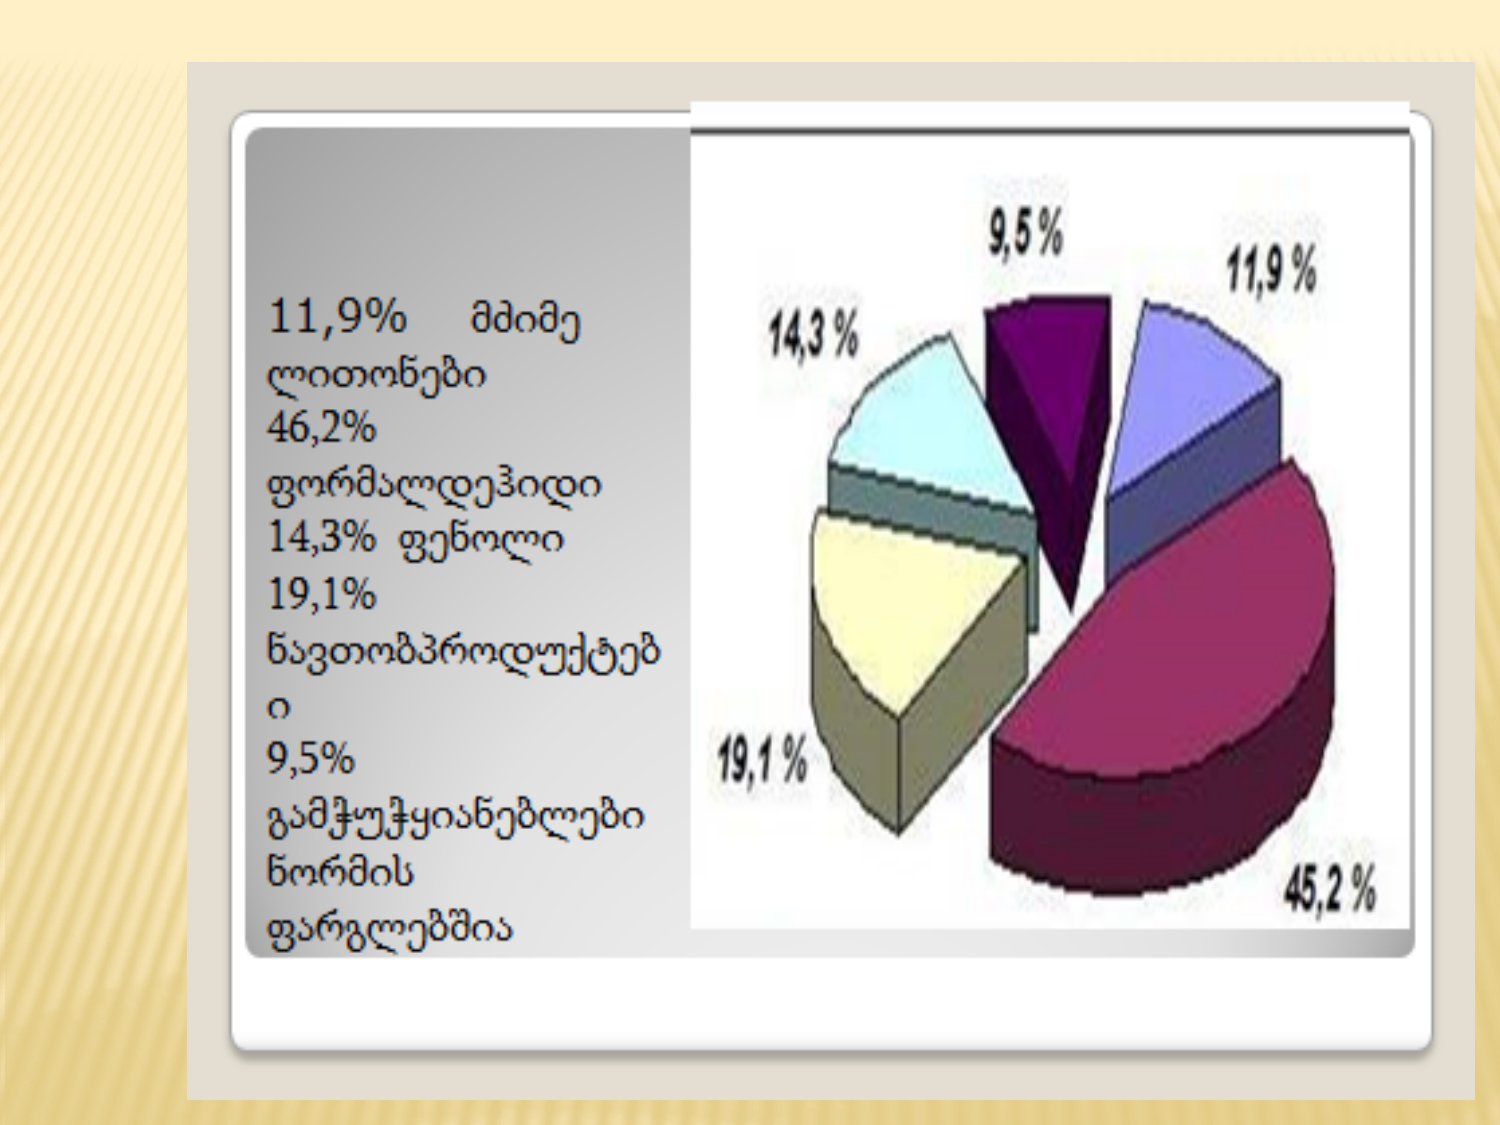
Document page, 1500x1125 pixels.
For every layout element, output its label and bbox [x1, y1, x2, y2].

picture [187, 62, 1476, 1101]
